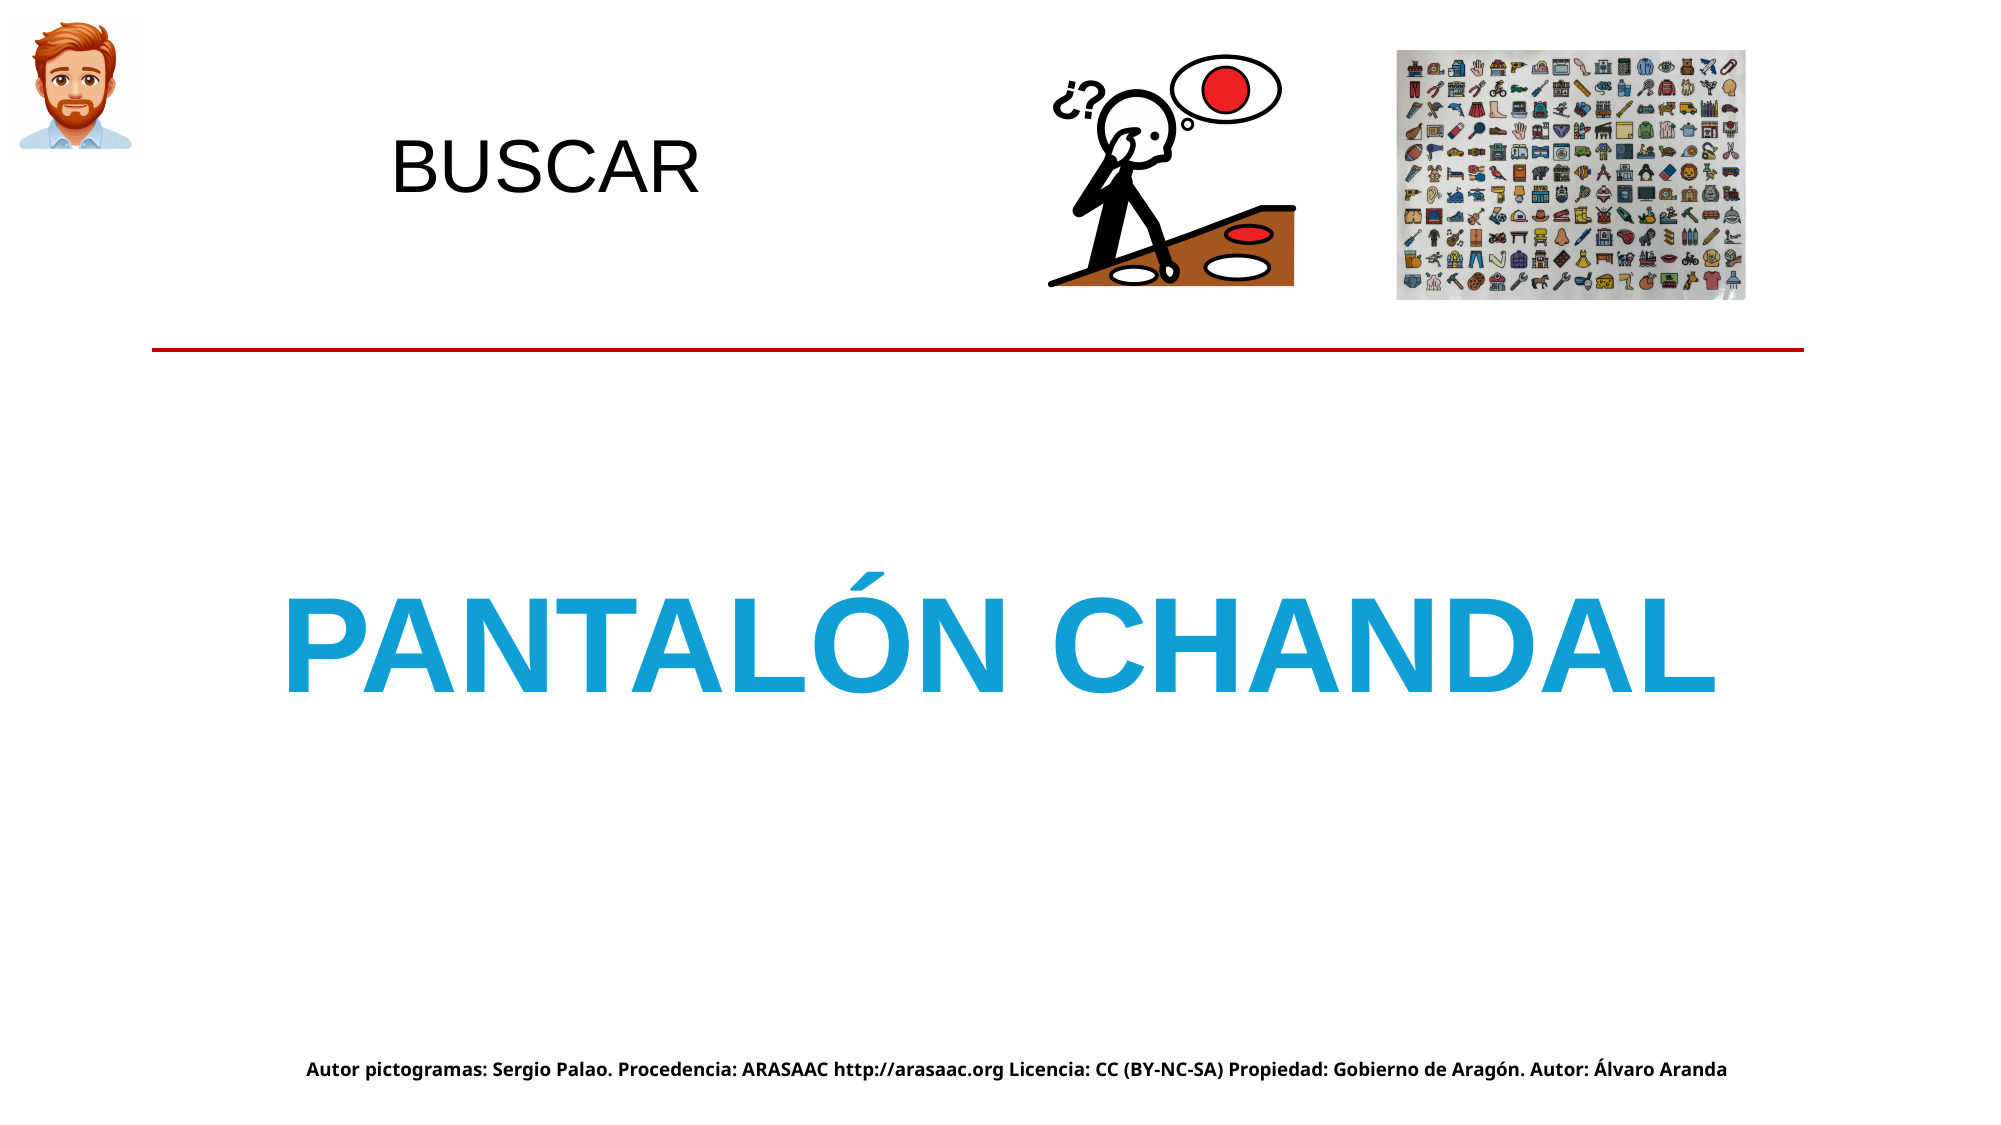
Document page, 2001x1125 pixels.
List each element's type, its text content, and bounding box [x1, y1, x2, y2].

list PANTALÓN CHANDAL [137, 567, 1863, 800]
picture [6, 16, 146, 156]
title BUSCAR [137, 59, 956, 278]
picture [1396, 0, 1746, 349]
picture [1047, 38, 1298, 289]
text_box Autor pictogramas: Sergio Palao. Procedencia: ARASAAC http://arasaac.org Licencia: CC (BY-NC-SA) Propiedad: Gobierno de Aragón. Autor: Álvaro Aranda [74, 1045, 1959, 1111]
